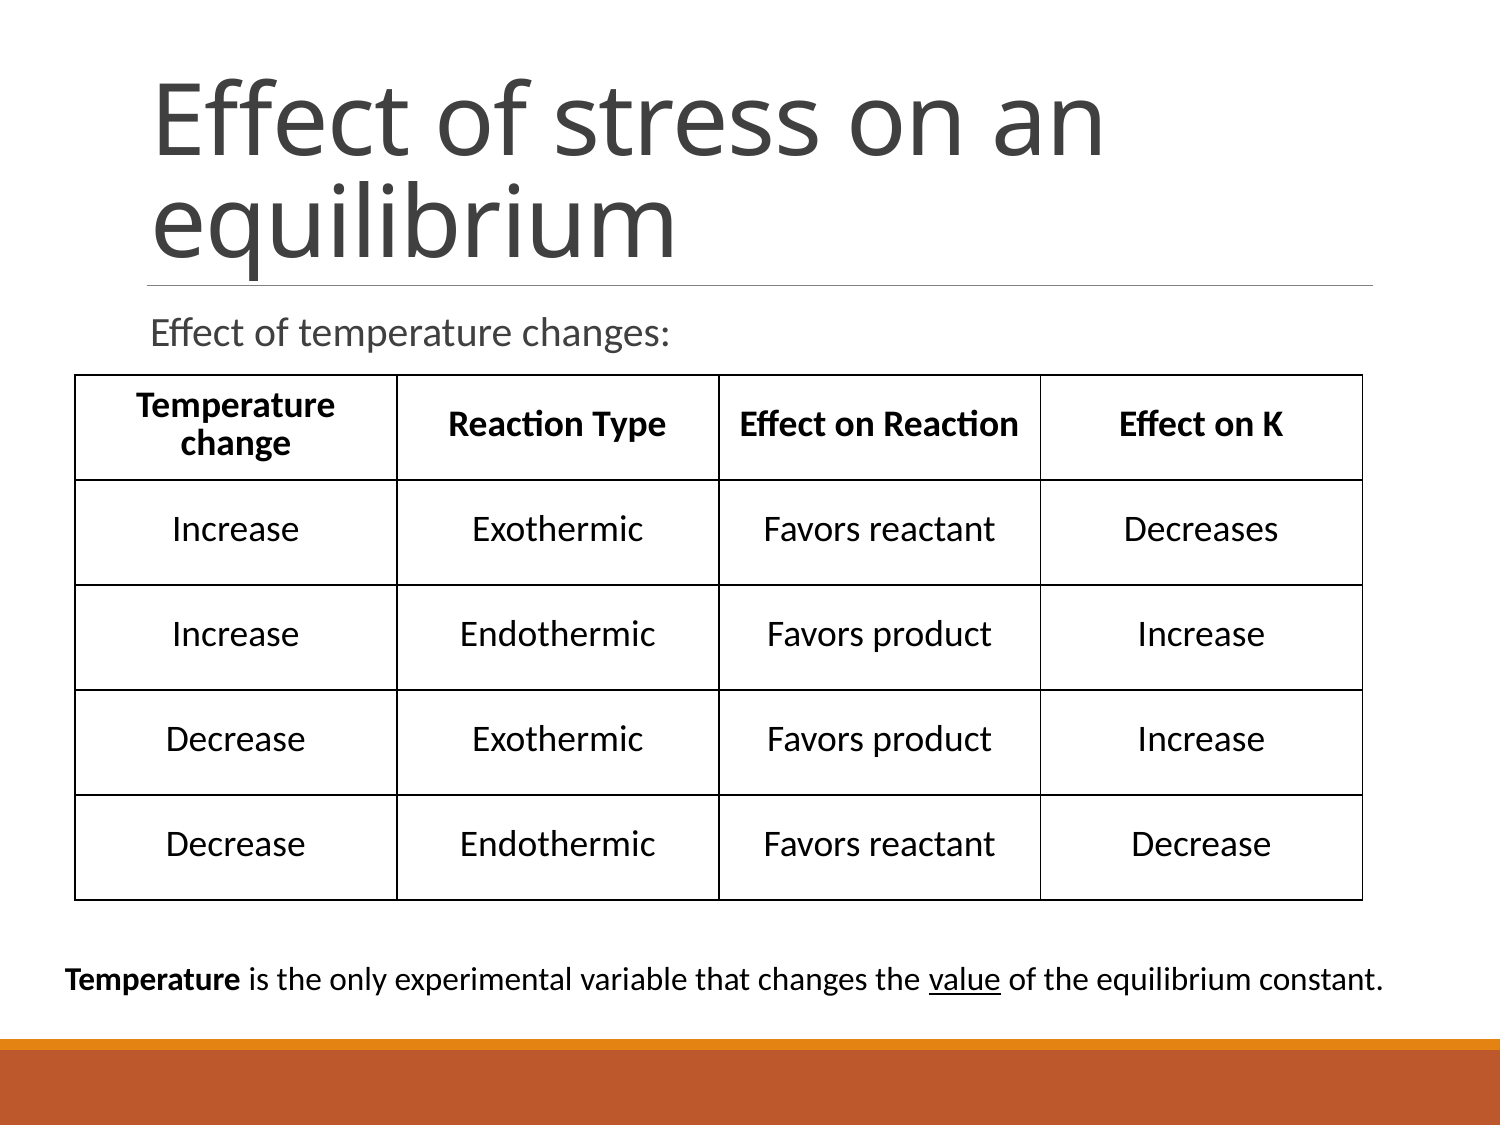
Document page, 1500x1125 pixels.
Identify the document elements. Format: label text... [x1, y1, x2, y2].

text_box Temperature is the only experimental variable that changes the value of the equilibrium constant. [50, 949, 1425, 1005]
table_header Temperature change [76, 376, 396, 479]
table_cell Increase [76, 586, 396, 689]
table_cell Decreases [1041, 481, 1362, 584]
table_header Effect on K [1041, 376, 1362, 479]
title Effect of stress on an equilibrium [135, 47, 1373, 285]
table_cell Increase [1041, 691, 1362, 794]
table_cell Exothermic [398, 691, 718, 794]
table_cell Increase [76, 481, 396, 584]
table_cell Favors product [720, 691, 1040, 794]
table_cell Favors reactant [720, 481, 1040, 584]
table_cell Increase [1041, 586, 1362, 689]
table_cell Decrease [76, 796, 396, 899]
table_cell Decrease [76, 691, 396, 794]
table_header Reaction Type [398, 376, 718, 479]
table_cell Favors product [720, 586, 1040, 689]
table_cell Endothermic [398, 586, 718, 689]
table_cell Endothermic [398, 796, 718, 899]
table_cell Favors reactant [720, 796, 1040, 899]
table_cell Decrease [1041, 796, 1362, 899]
table_cell Exothermic [398, 481, 718, 584]
table_header Effect on Reaction [720, 376, 1040, 479]
list Effect of temperature changes: [135, 302, 1373, 949]
